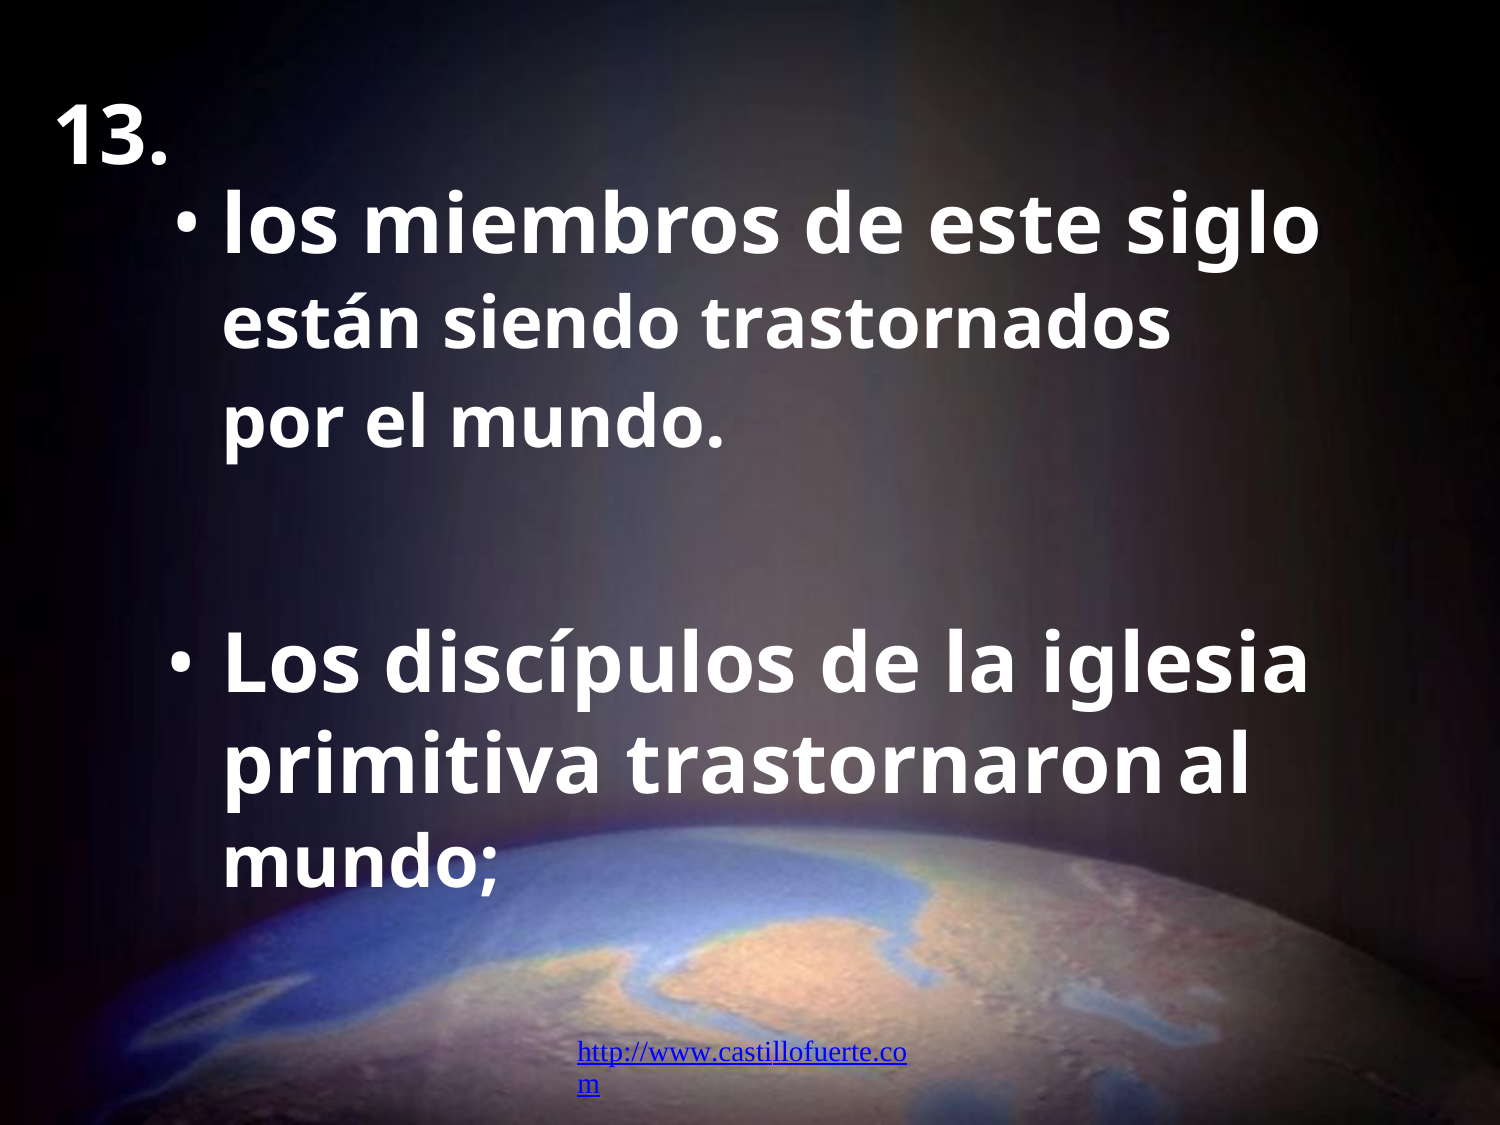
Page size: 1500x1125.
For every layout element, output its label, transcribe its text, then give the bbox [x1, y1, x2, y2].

text_box http://www.castillofuerte.com [575, 1035, 930, 1069]
text_box los miembros de este siglo están siendo trastornados por el mundo. [219, 181, 1347, 470]
text_box Los discípulos de la iglesia [219, 621, 1339, 710]
text_box • [162, 621, 218, 710]
text_box al [1175, 722, 1268, 810]
text_box [0, 0, 1500, 1125]
text_box primitiva trastornaron mundo; [219, 722, 1167, 910]
text_box 13. • [50, 92, 206, 270]
